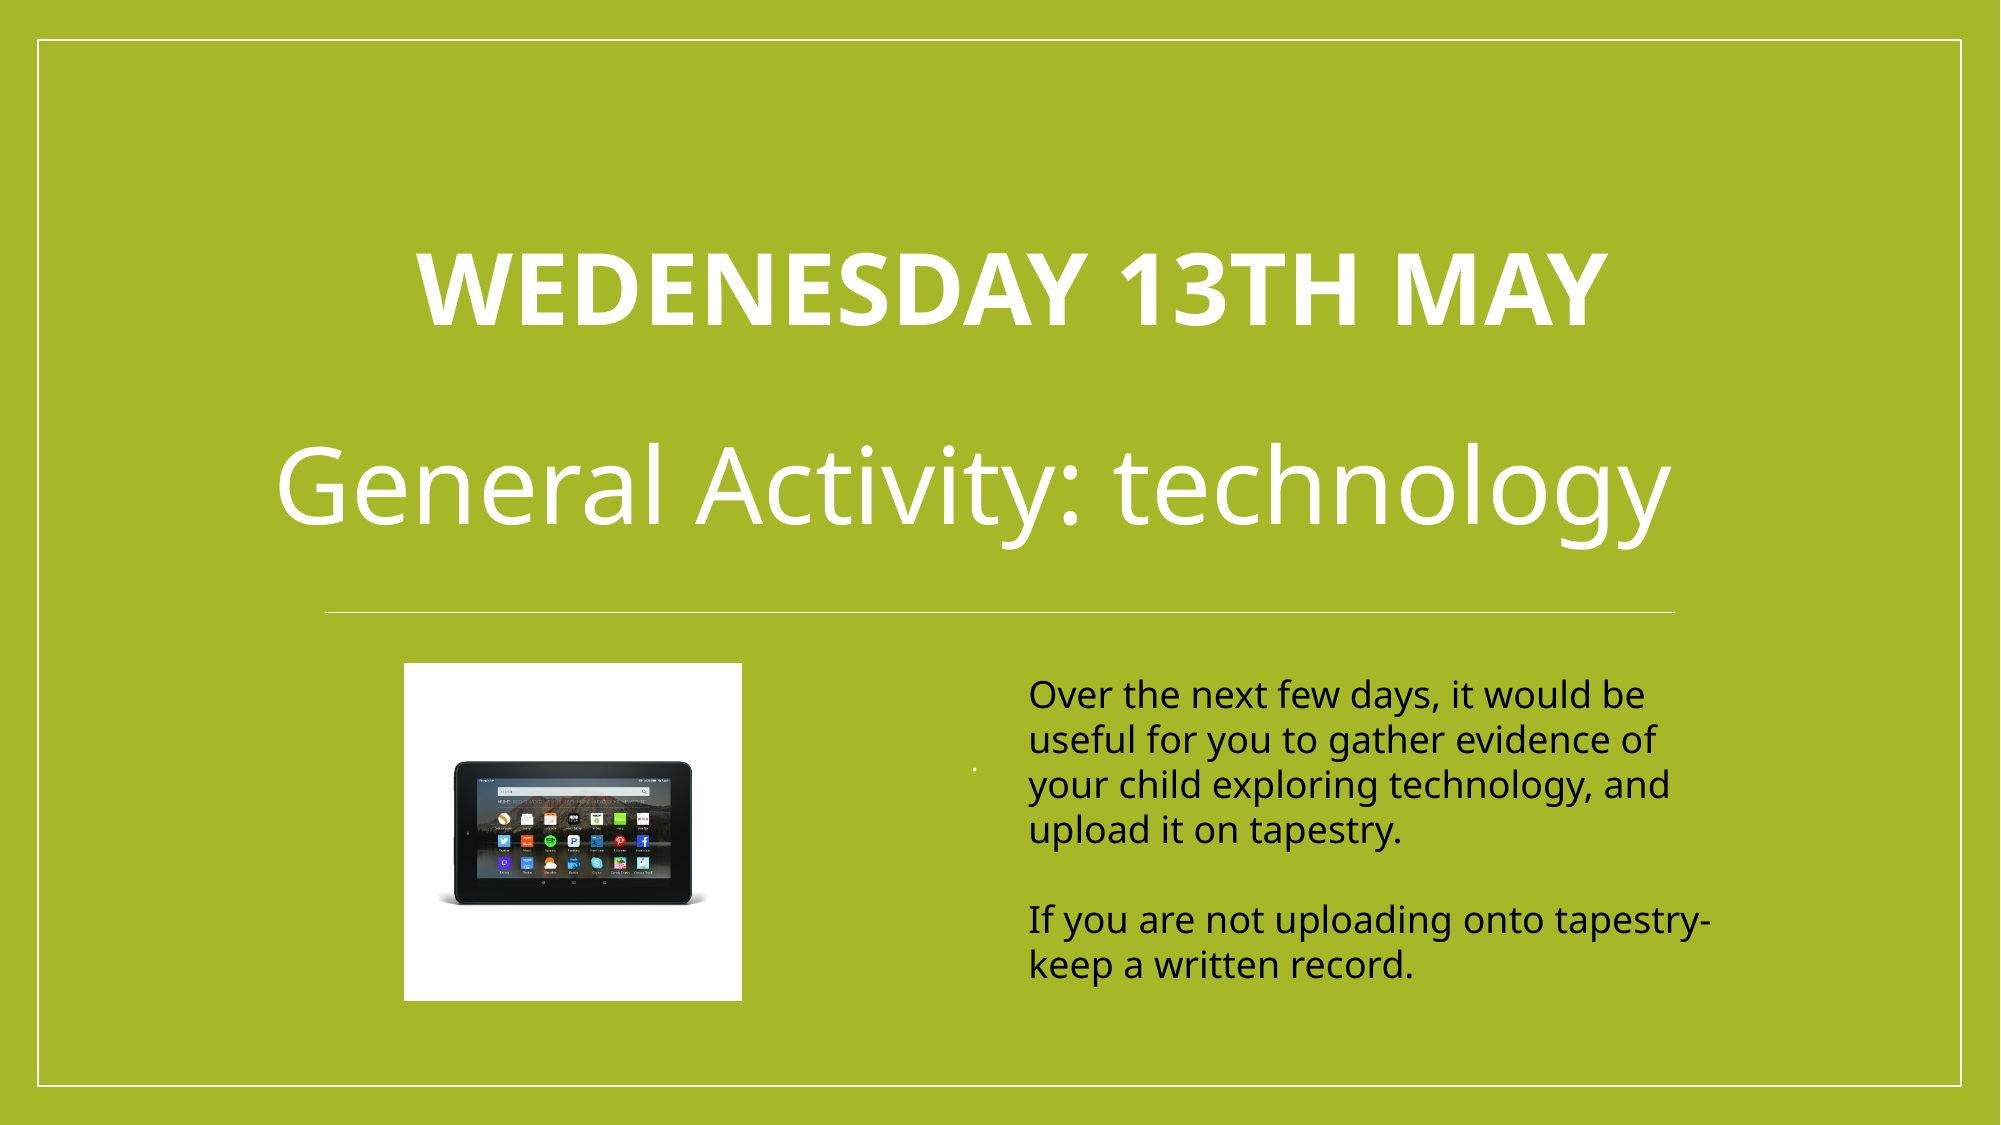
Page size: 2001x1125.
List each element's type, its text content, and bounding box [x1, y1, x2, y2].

subtitle General Activity: technology . [259, 424, 1698, 904]
text_box Over the next few days, it would be useful for you to gather evidence of your child exploring technology, and upload it on tapestry. If you are not uploading onto tapestry- keep a written record. [1013, 663, 1755, 994]
picture [404, 663, 742, 1001]
title WEDENESDAY 13TH May [210, 144, 1818, 354]
